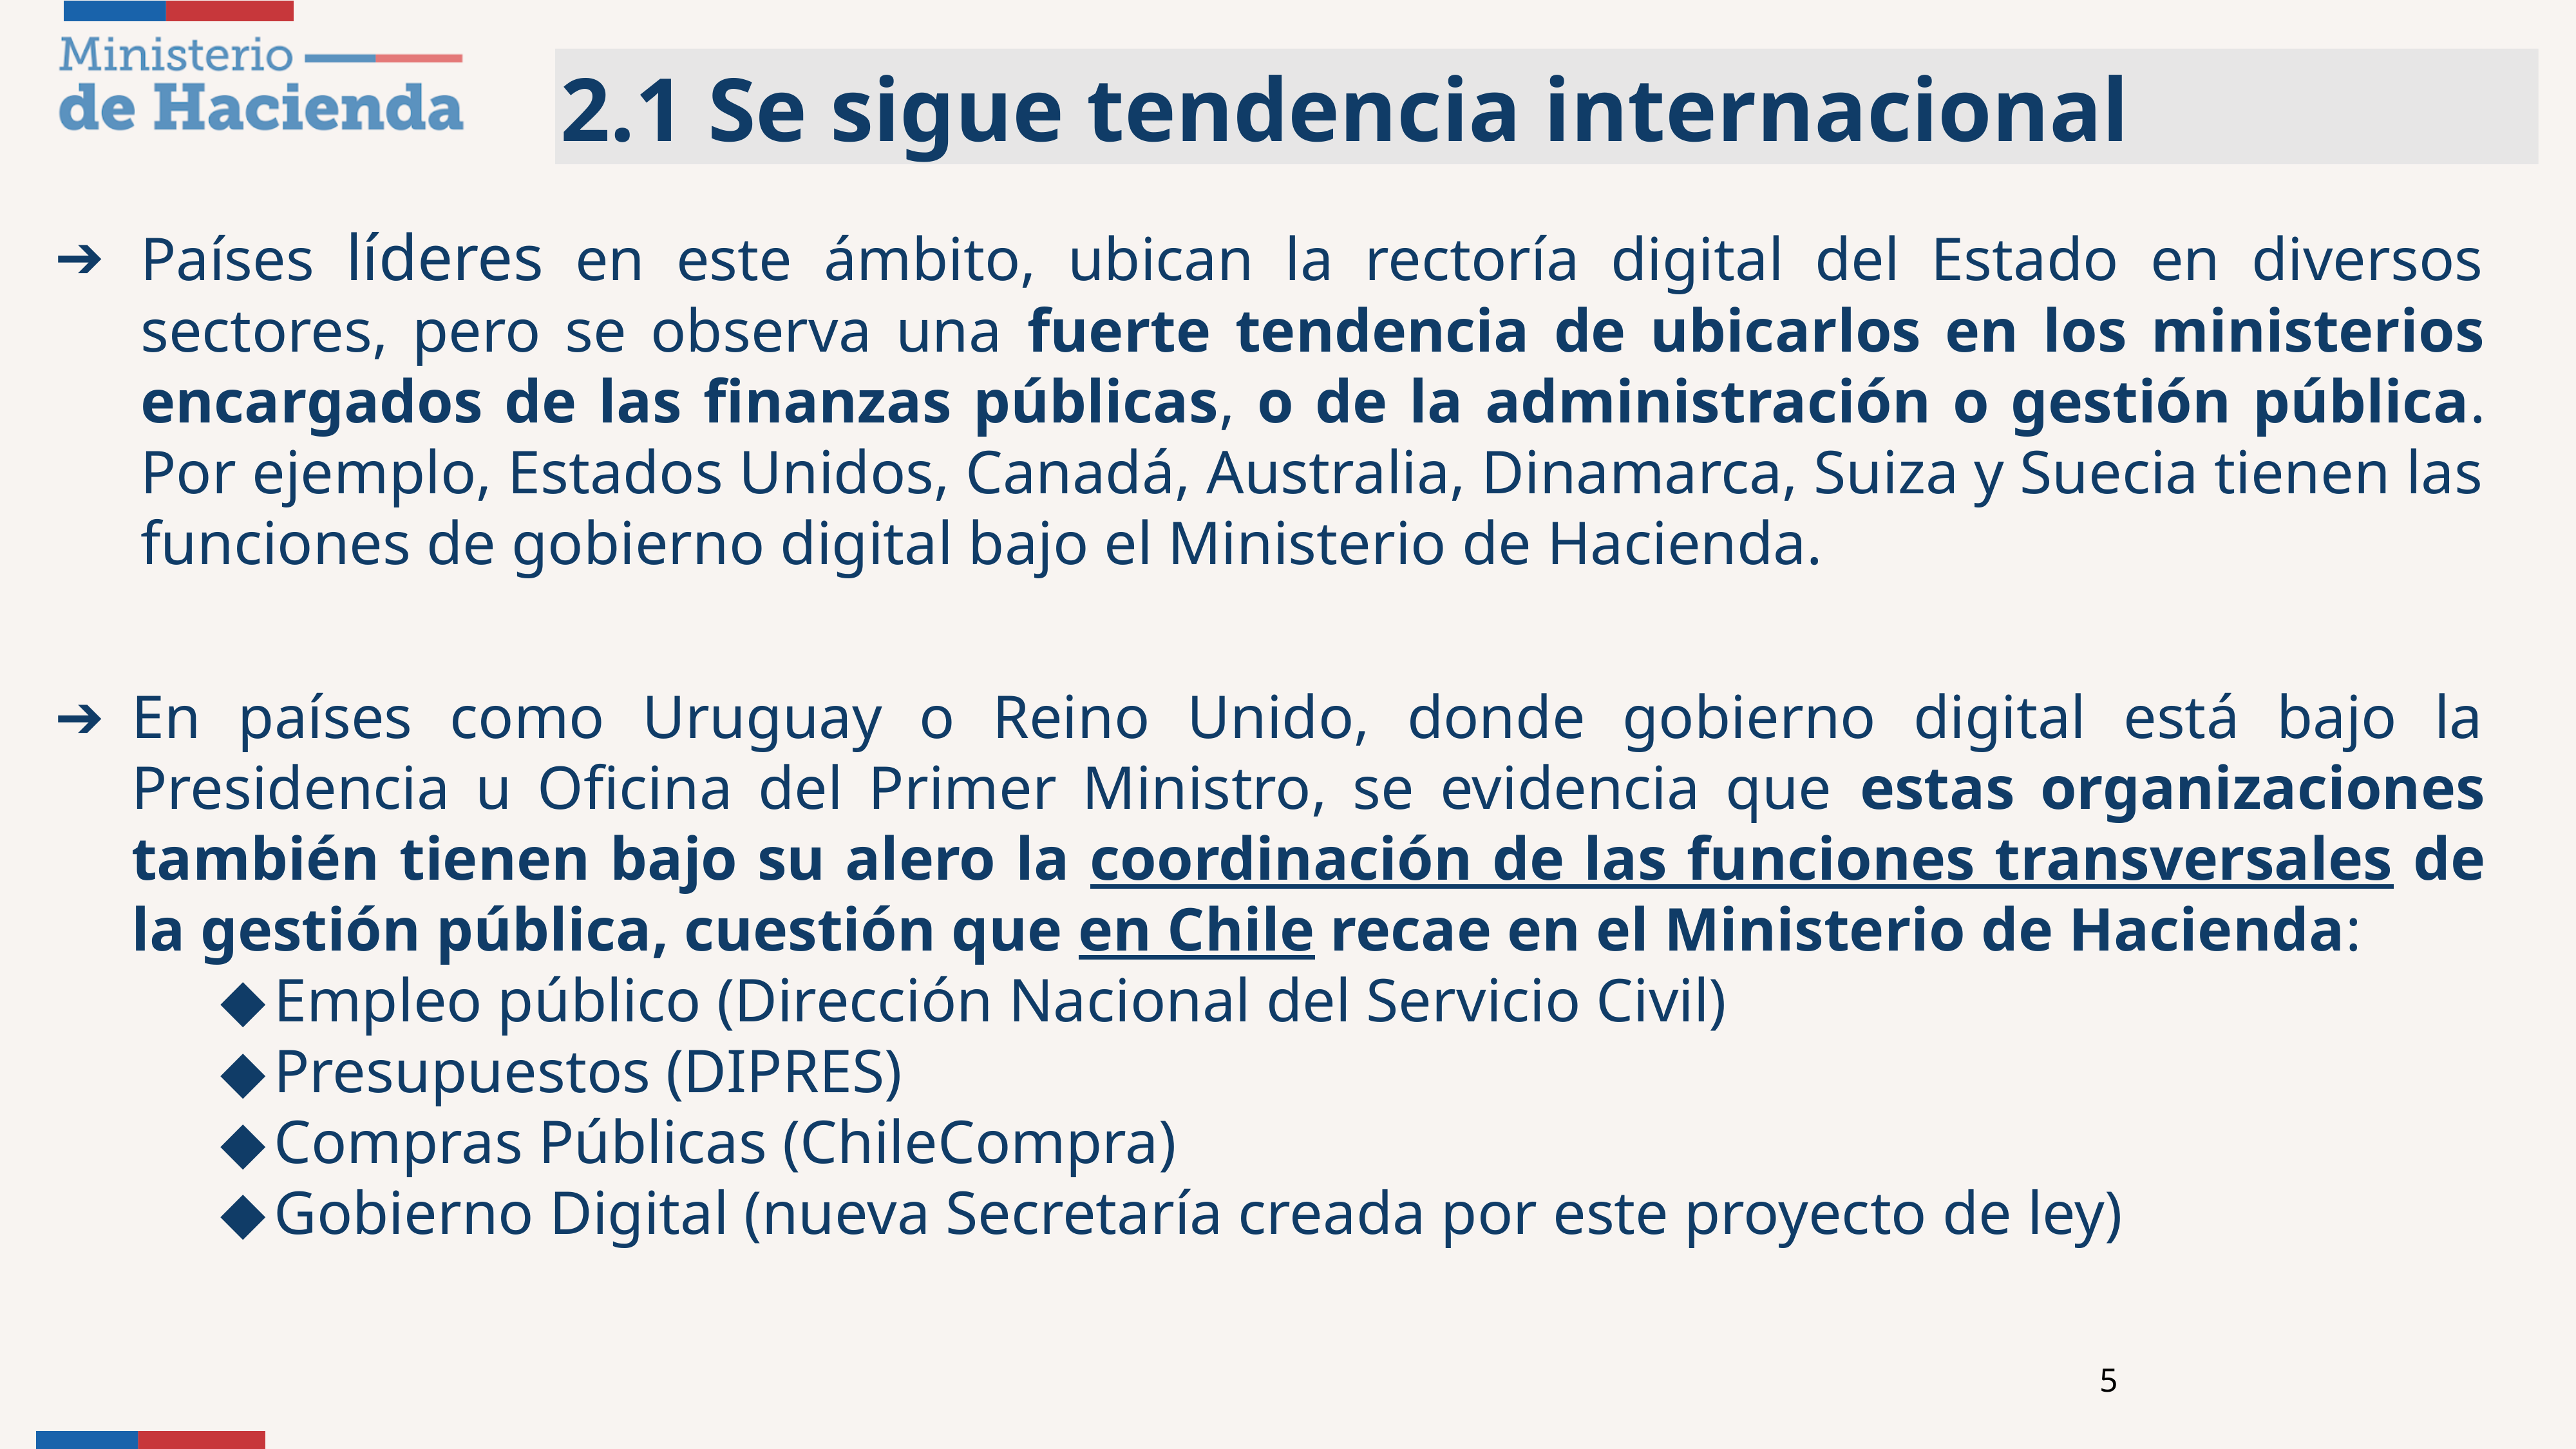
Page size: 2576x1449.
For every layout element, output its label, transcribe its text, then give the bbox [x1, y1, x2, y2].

text_box Países líderes en este ámbito, ubican la rectoría digital del Estado en diversos sectores, pero se observa una fuerte tendencia de ubicarlos en los ministerios encargados de las finanzas públicas, o de la administración o gestión pública. Por ejemplo, Estados Unidos, Canadá, Australia, Dinamarca, Suiza y Suecia tienen las funciones de gobierno digital bajo el Ministerio de Hacienda. En países como Uruguay o Reino Unido, donde gobierno digital está bajo la Presidencia u Oficina del Primer Ministro, se evidencia que estas organizaciones también tienen bajo su alero la coordinación de las funciones transversales de la gestión pública, cuestión que en Chile recae en el Ministerio de Hacienda: Empleo público (Dirección Nacional del Servicio Civil) Presupuestos (DIPRES) Compras Públicas (ChileCompra) Gobierno Digital (nueva Secretaría creada por este proyecto de ley) [50, 212, 2492, 1334]
picture [0, 0, 2576, 1449]
slide_number 5 [1819, 1343, 2399, 1421]
text_box 2.1 Se sigue tendencia internacional [555, 48, 2539, 164]
